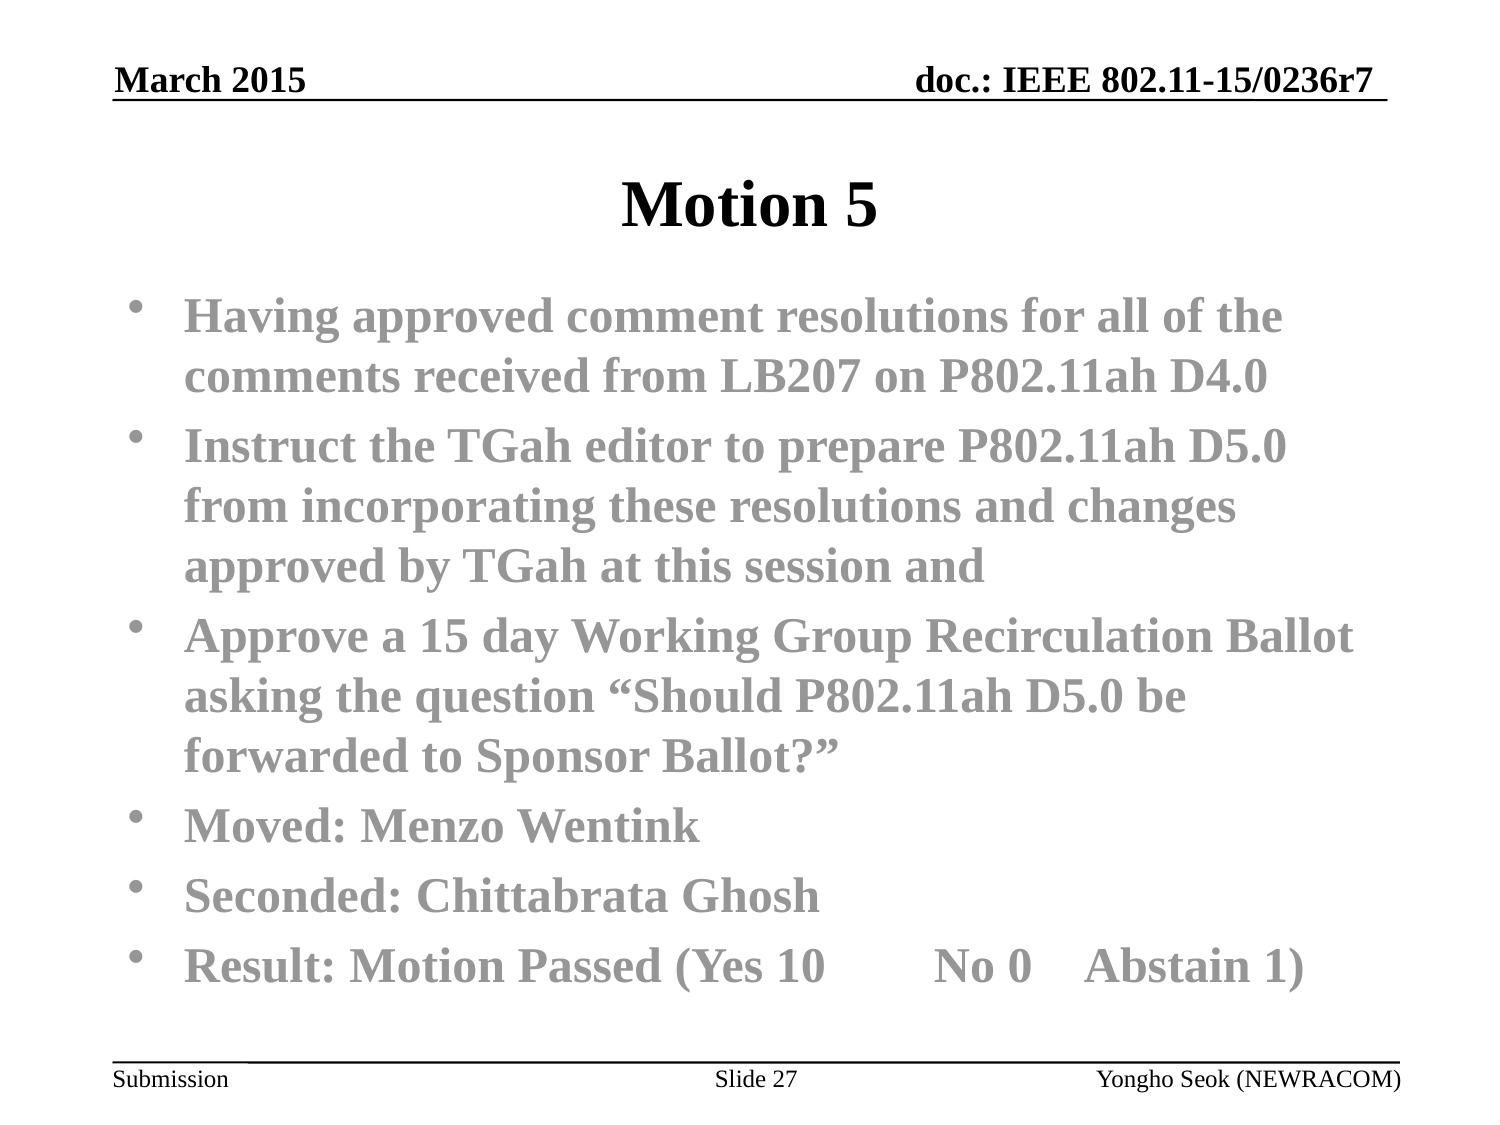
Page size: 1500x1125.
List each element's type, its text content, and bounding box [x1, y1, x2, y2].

footer Yongho Seok (NEWRACOM) [1092, 1061, 1402, 1093]
title Motion 5 [112, 112, 1388, 274]
list Having approved comment resolutions for all of the comments received from LB207 on P802.11ah D4.0 Instruct the TGah editor to prepare P802.11ah D5.0 from incorporating these resolutions and changes approved by TGah at this session and Approve a 15 day Working Group Recirculation Ballot asking the question “Should P802.11ah D5.0 be forwarded to Sponsor Ballot?” Moved: Menzo Wentink Seconded: Chittabrata Ghosh Result: Motion Passed (Yes 10 No 0 Abstain 1) [112, 274, 1388, 901]
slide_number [114, 54, 309, 101]
slide_number Slide 27 [712, 1061, 800, 1093]
